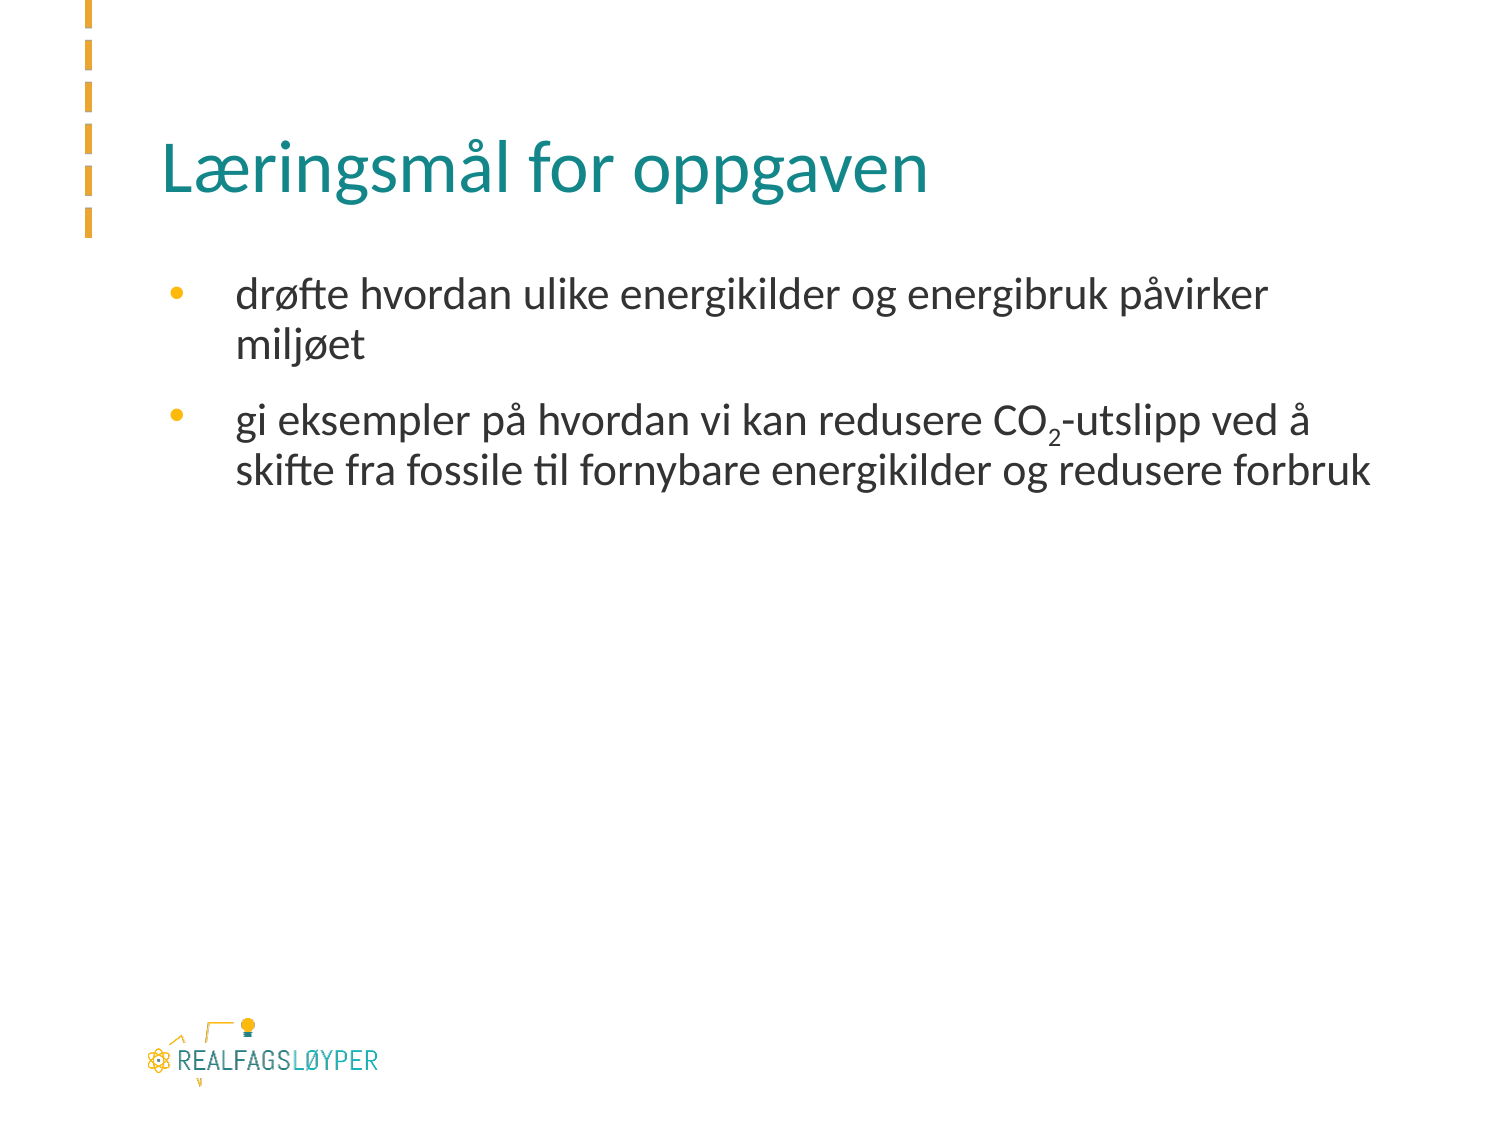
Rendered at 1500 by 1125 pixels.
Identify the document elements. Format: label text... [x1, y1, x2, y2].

title Læringsmål for oppgaven [146, 59, 1391, 278]
list drøfte hvordan ulike energikilder og energibruk påvirker miljøet gi eksempler på hvordan vi kan redusere CO2-utslipp ved å skifte fra fossile til fornybare energikilder og redusere forbruk [145, 255, 1390, 969]
picture [146, 1018, 380, 1089]
picture [85, 0, 92, 238]
